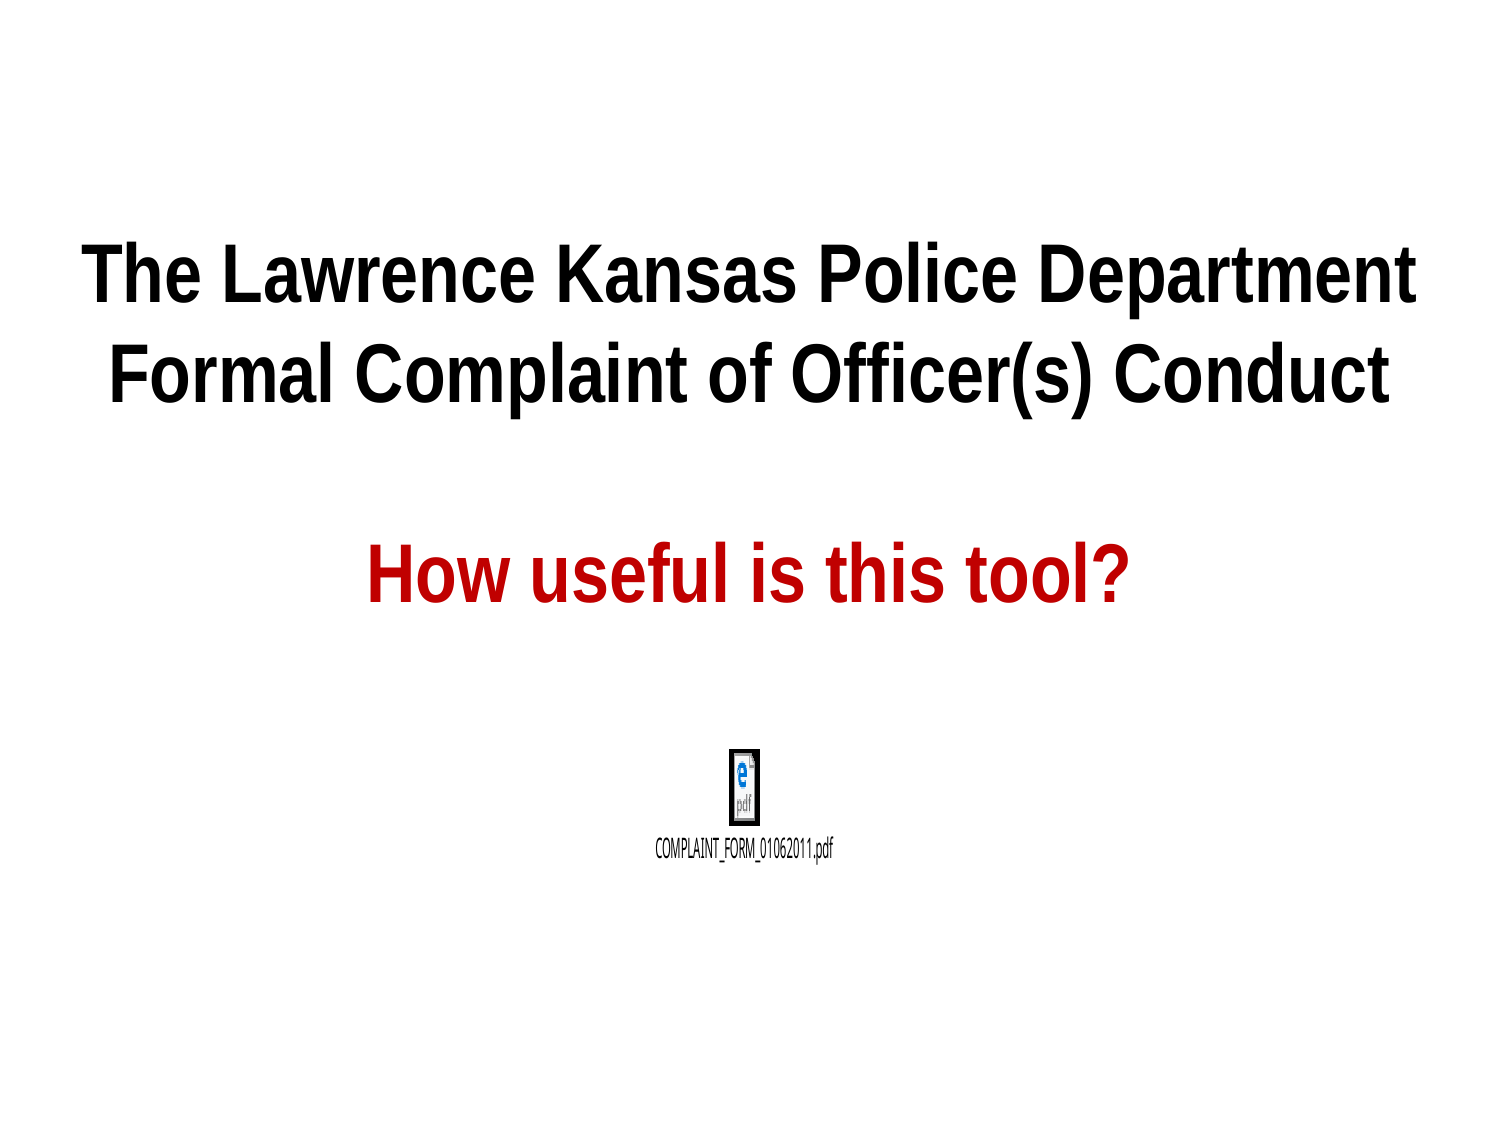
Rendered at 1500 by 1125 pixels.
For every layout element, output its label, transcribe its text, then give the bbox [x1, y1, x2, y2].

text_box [637, 749, 851, 876]
title The Lawrence Kansas Police Department Formal Complaint of Officer(s) Conduct How useful is this tool? [62, 99, 1438, 638]
